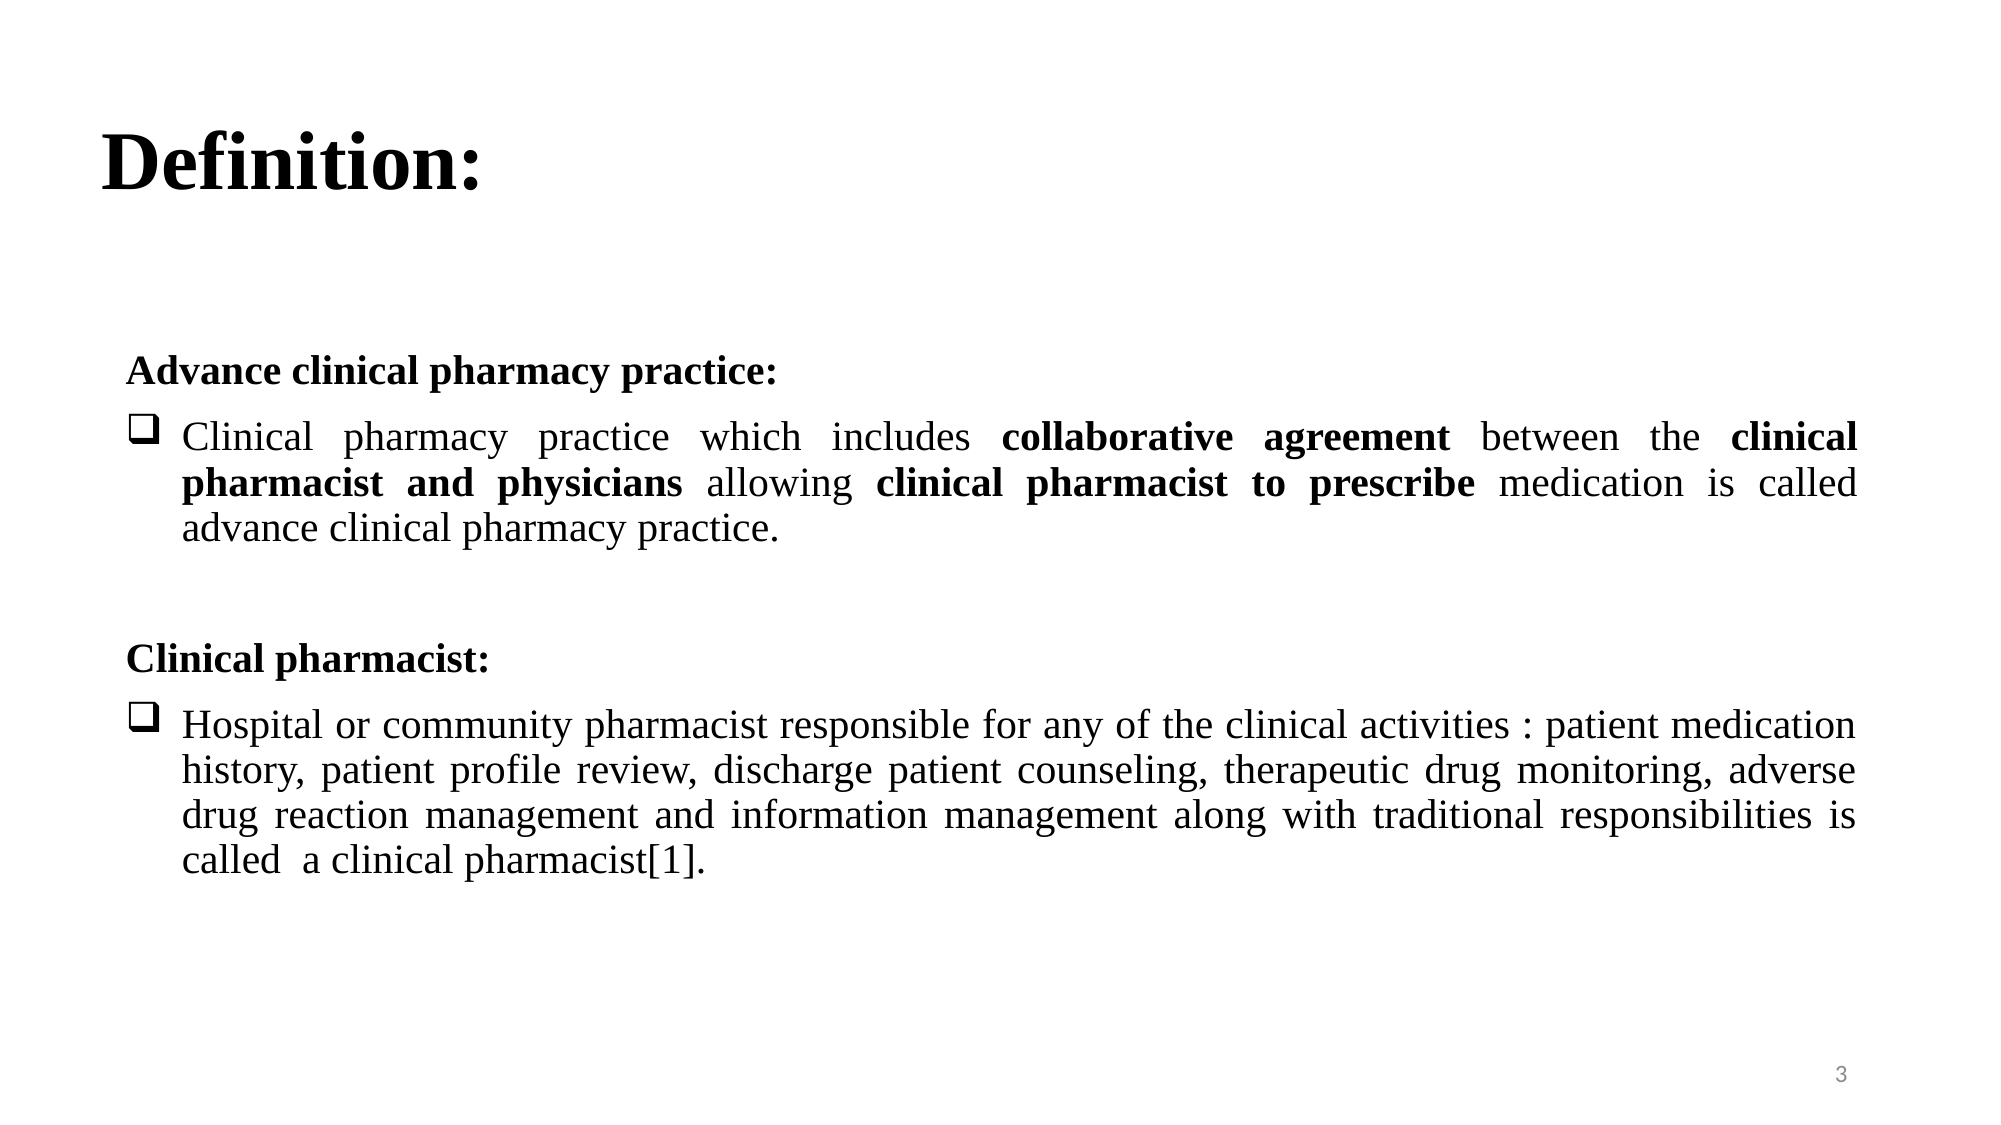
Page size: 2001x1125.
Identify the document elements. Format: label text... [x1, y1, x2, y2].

subtitle Advance clinical pharmacy practice: Clinical pharmacy practice which includes collaborative agreement between the clinical pharmacist and physicians allowing clinical pharmacist to prescribe medication is called advance clinical pharmacy practice. Clinical pharmacist: Hospital or community pharmacist responsible for any of the clinical activities : patient medication history, patient profile review, discharge patient counseling, therapeutic drug monitoring, adverse drug reaction management and information management along with traditional responsibilities is called a clinical pharmacist[1]. [110, 341, 1873, 914]
title Definition: [86, 47, 825, 216]
slide_number 3 [1412, 1042, 1863, 1103]
